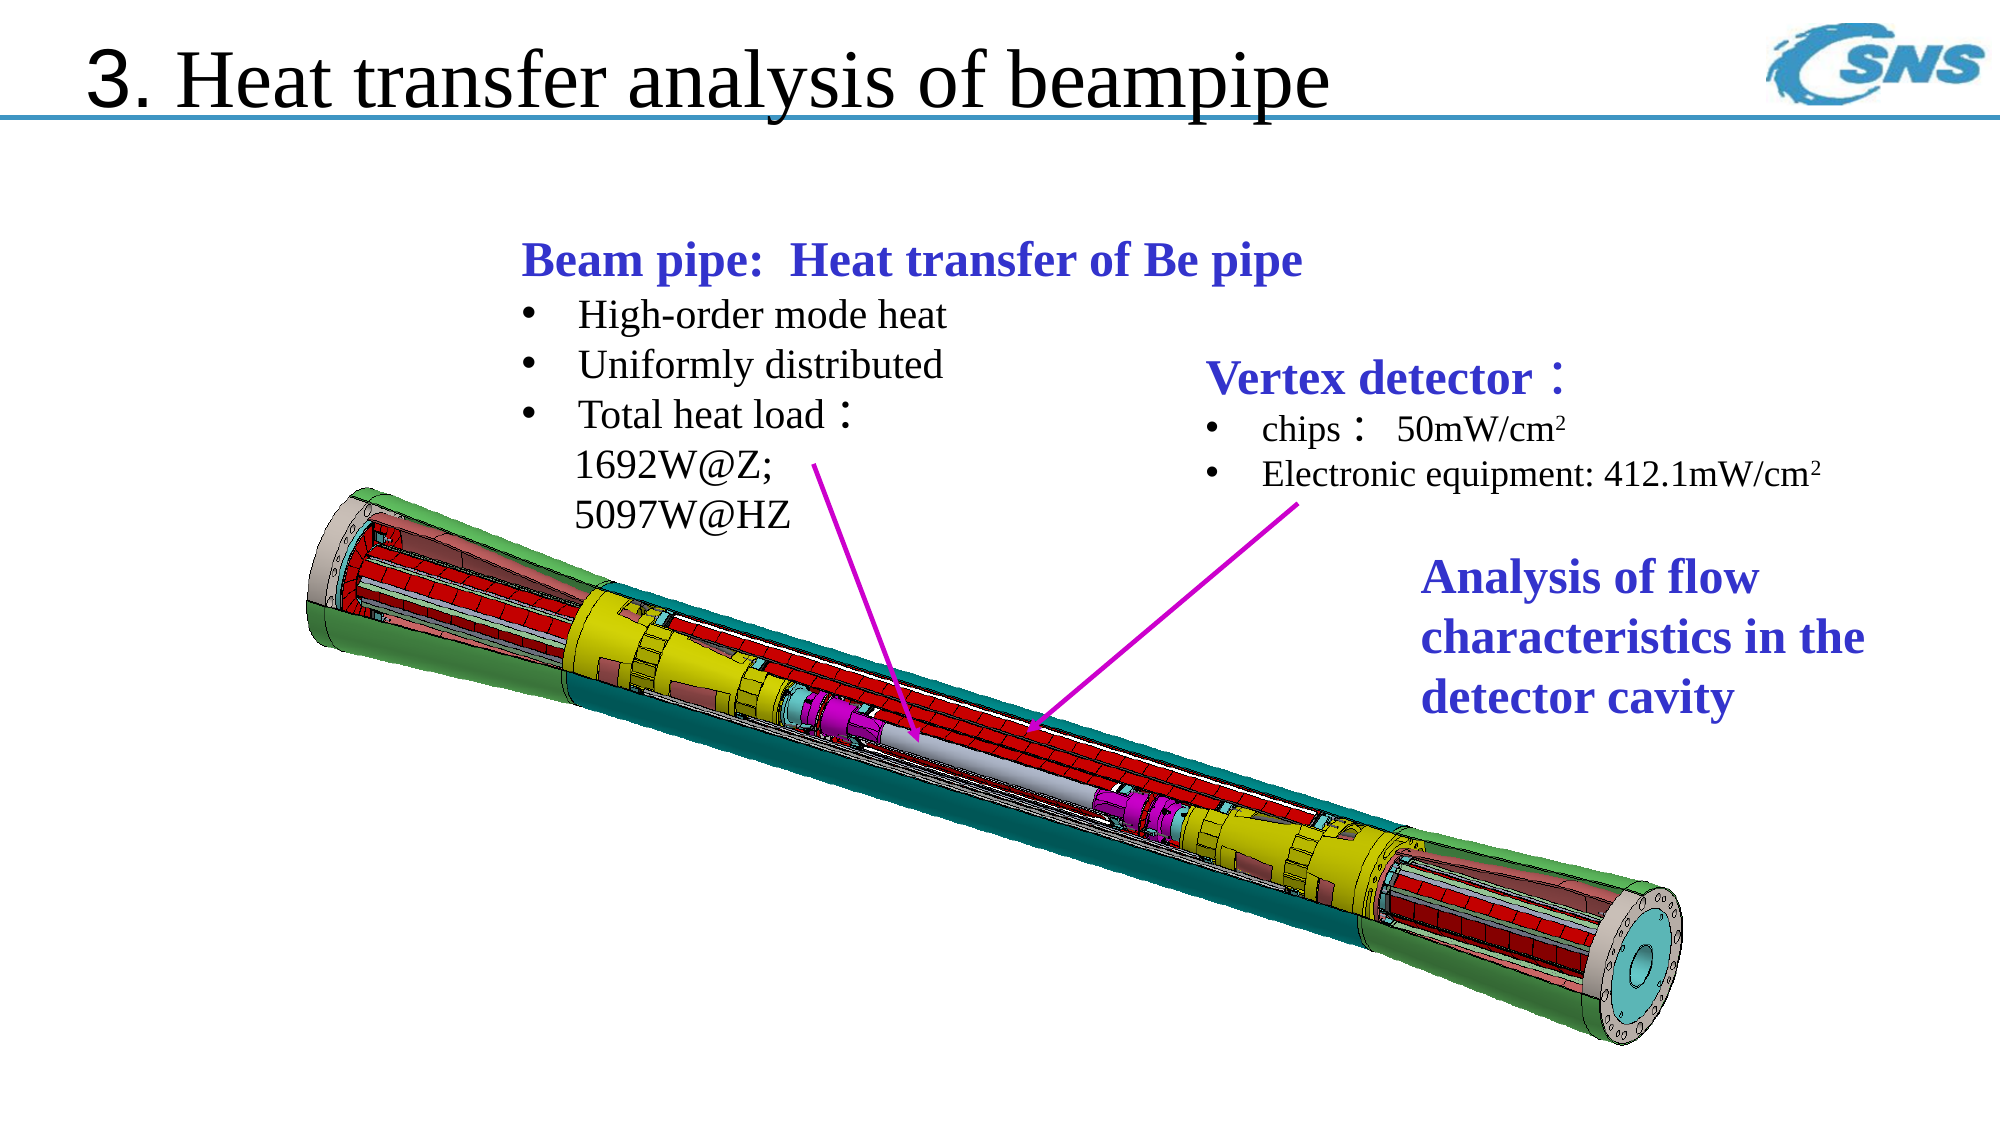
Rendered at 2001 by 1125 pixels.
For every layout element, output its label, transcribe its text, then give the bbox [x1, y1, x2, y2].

picture [276, 463, 1700, 1073]
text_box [812, 463, 920, 744]
text_box Vertex detector： chips：50mW/cm2 Electronic equipment: 412.1mW/cm2 [1190, 336, 1901, 502]
picture [1766, 23, 1992, 111]
text_box 3. Heat transfer analysis of beampipe [70, 16, 1348, 132]
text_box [1025, 502, 1299, 734]
text_box Beam pipe: High-order mode heat Uniformly distributed Total heat load： 1692W@Z; 5097W@HZ [506, 219, 1274, 456]
text_box Heat transfer of Be pipe [775, 219, 1321, 295]
text_box Analysis of flow characteristics in the detector cavity [1711, 535, 1906, 731]
